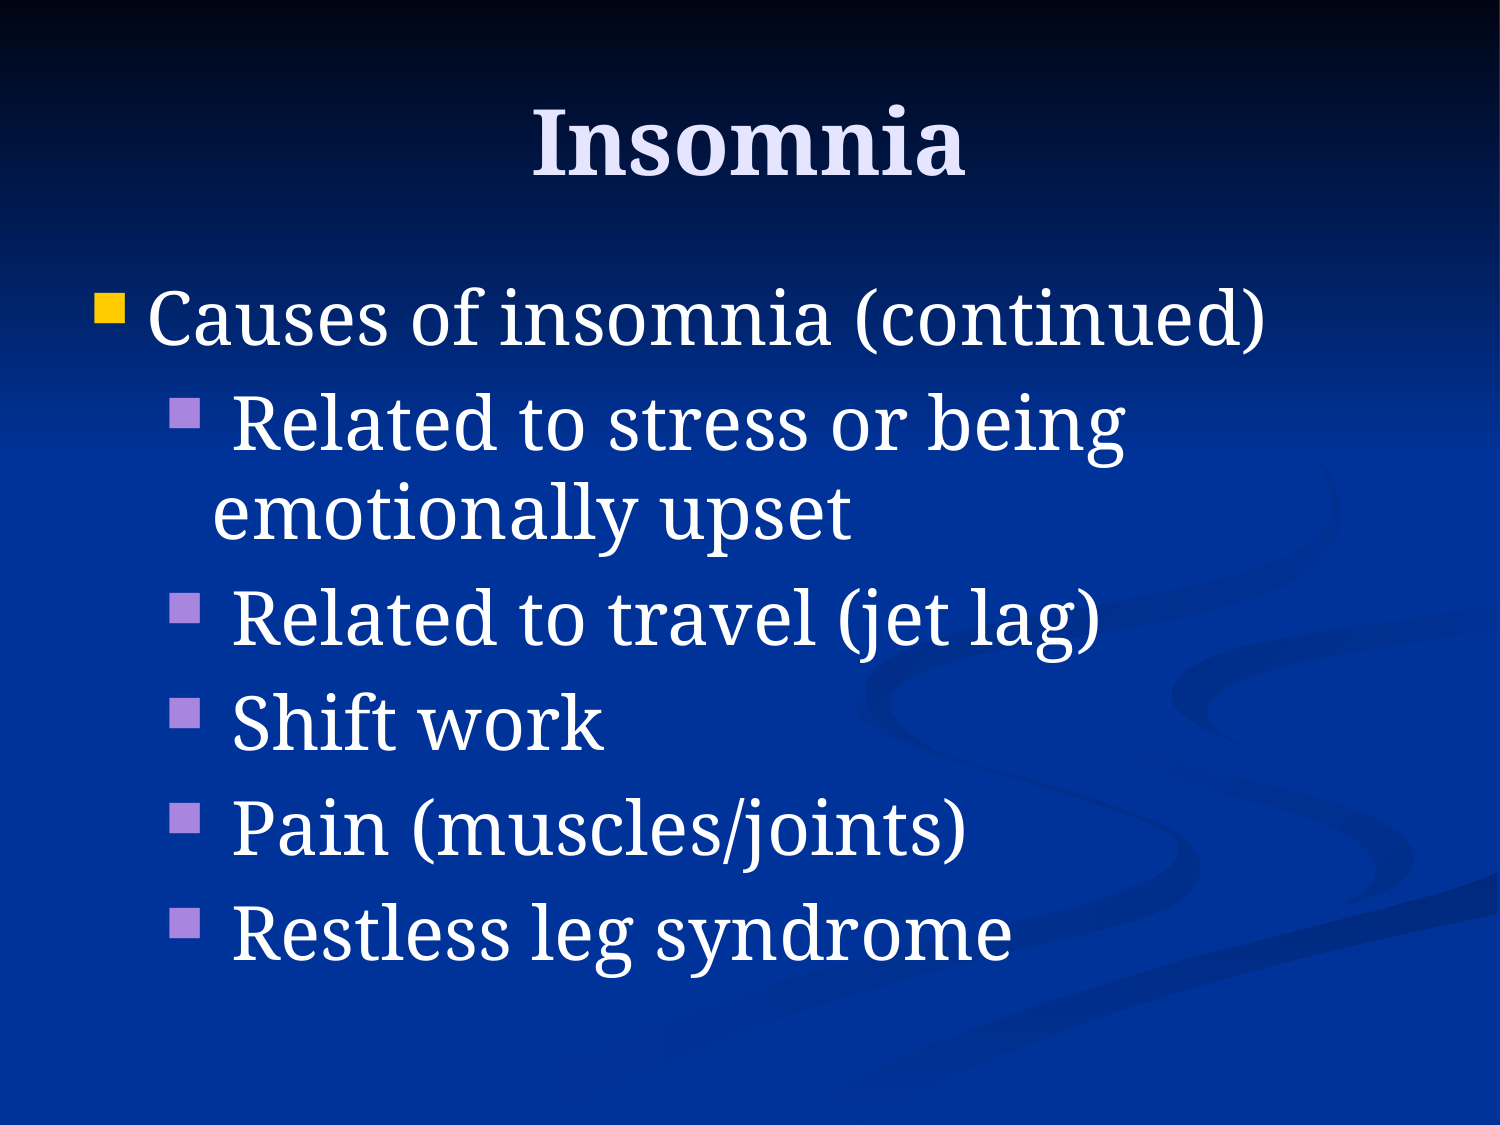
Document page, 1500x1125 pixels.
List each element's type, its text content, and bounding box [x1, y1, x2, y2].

list Causes of insomnia (continued) Related to stress or being emotionally upset Related to travel (jet lag) Shift work Pain (muscles/joints) Restless leg syndrome [75, 262, 1425, 1005]
title Insomnia [75, 45, 1425, 233]
